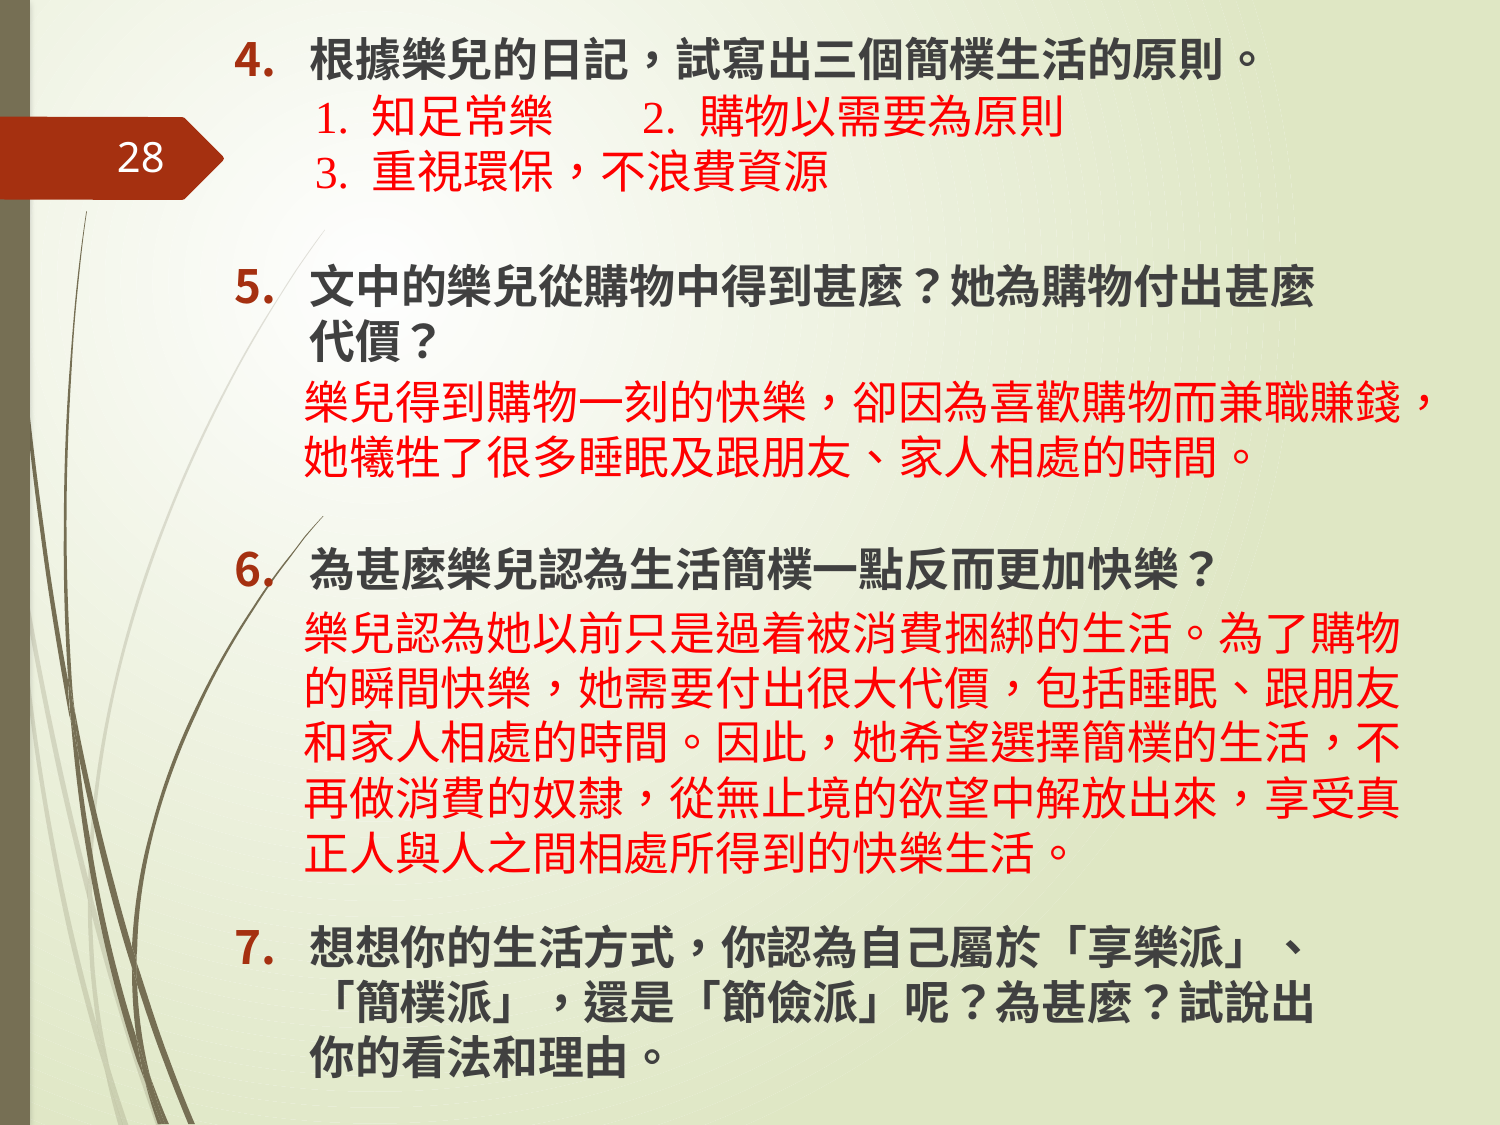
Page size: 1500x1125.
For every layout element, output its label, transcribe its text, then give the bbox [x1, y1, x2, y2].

text_box 樂兒認為她以前只是過着被消費捆綁的生活。為了購物的瞬間快樂，她需要付出很大代價，包括睡眠、跟朋友和家人相處的時間。因此，她希望選擇簡樸的生活，不再做消費的奴隸，從無止境的欲望中解放出來，享受真正人與人之間相處所得到的快樂生活。 [289, 596, 1428, 887]
text_box 樂兒得到購物一刻的快樂，卻因為喜歡購物而兼職賺錢，她犧牲了很多睡眠及跟朋友、家人相處的時間。 [289, 366, 1428, 491]
slide_number 28 [83, 129, 180, 190]
list 根據樂兒的日記，試寫出三個簡樸生活的原則。 文中的樂兒從購物中得到甚麼？她為購物付出甚麼代價？ 為甚麼樂兒認為生活簡樸一點反而更加快樂？ 想想你的生活方式，你認為自己屬於「享樂派」、「簡樸派」，還是「節儉派」呢？為甚麼？試說出你的看法和理由。 [219, 23, 1364, 1109]
text_box 1. 知足常樂 2. 購物以需要為原則 3. 重視環保，不浪費資源 [299, 80, 1384, 206]
